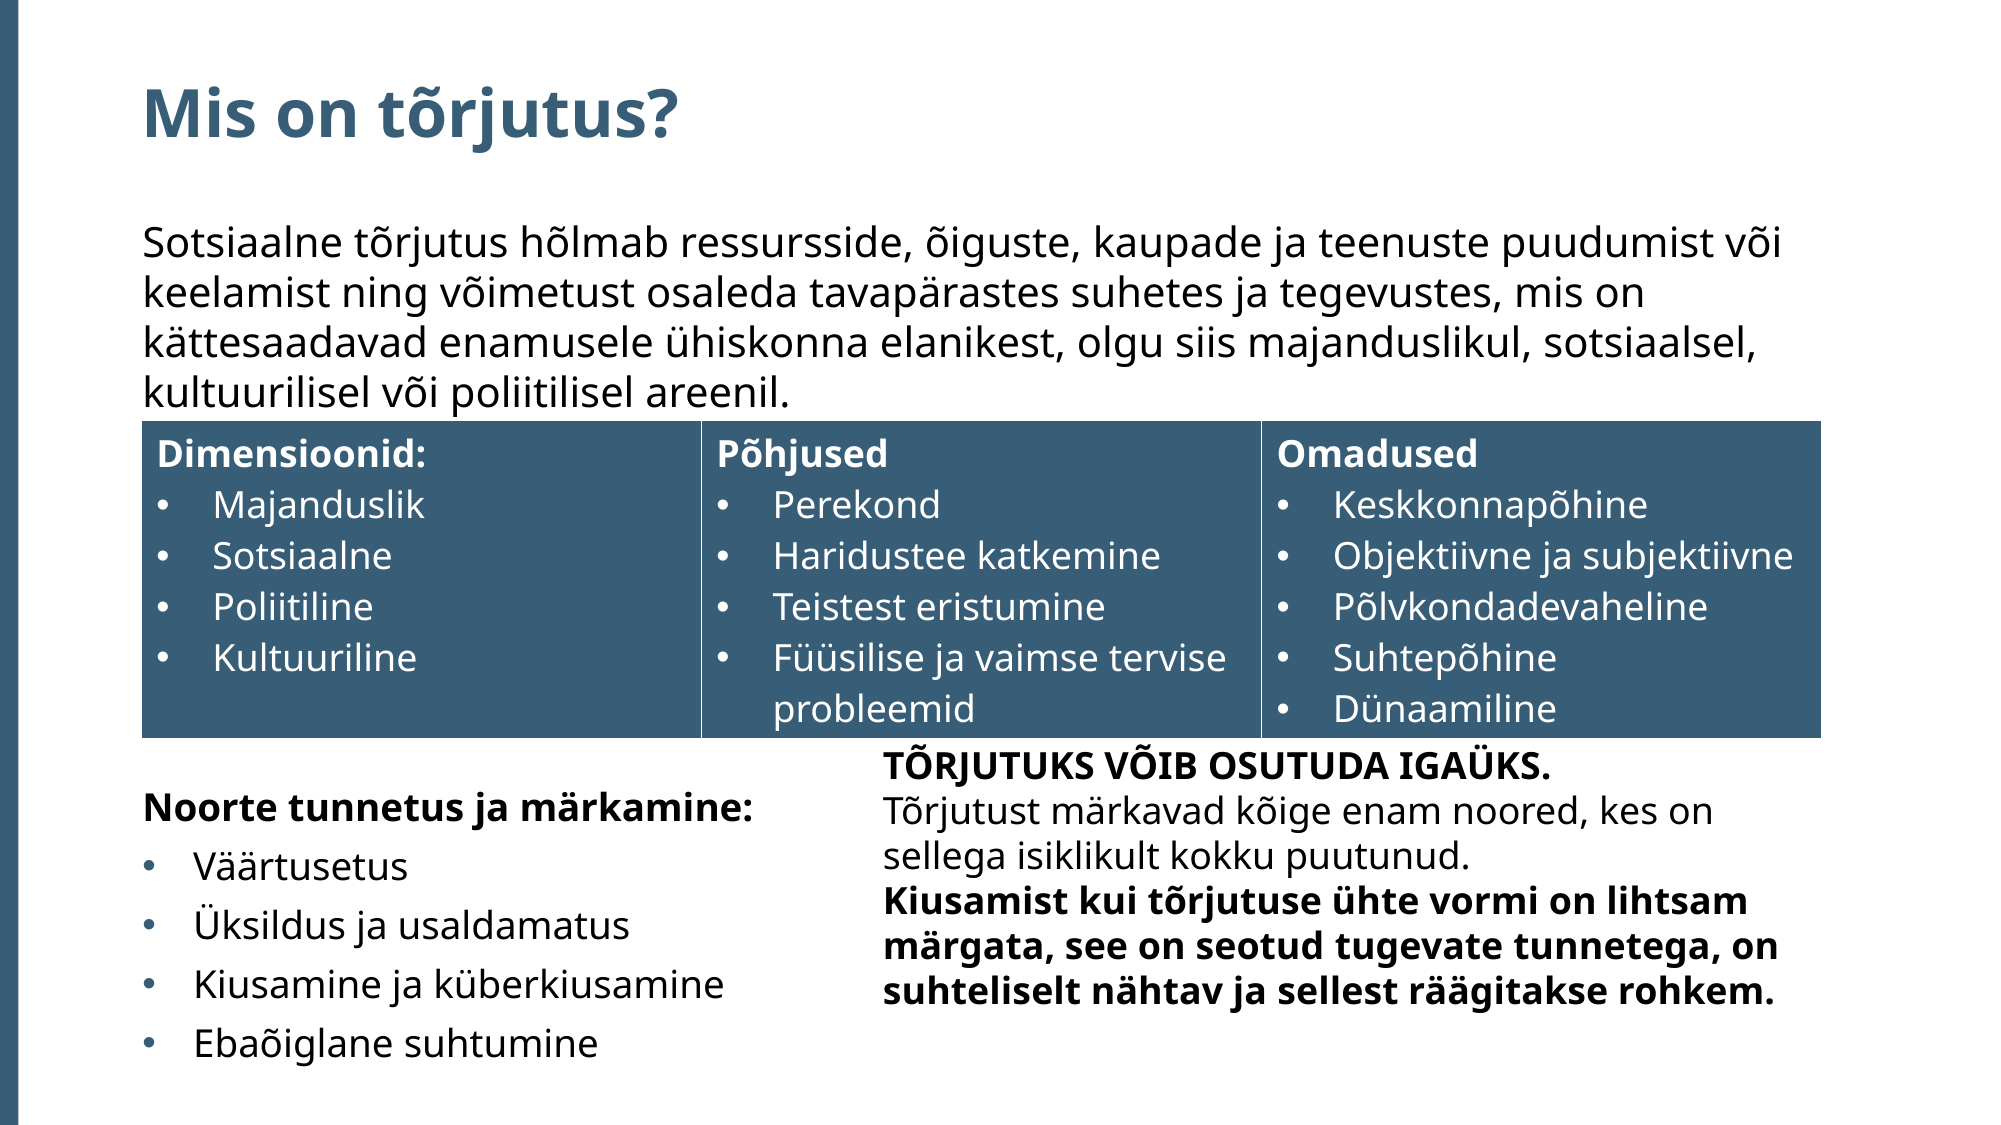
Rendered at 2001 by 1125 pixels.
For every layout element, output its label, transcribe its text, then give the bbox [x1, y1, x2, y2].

text_box TÕRJUTUKS VÕIB OSUTUDA IGAÜKS. Tõrjutust märkavad kõige enam noored, kes on sellega isiklikult kokku puutunud. Kiusamist kui tõrjutuse ühte vormi on lihtsam märgata, see on seotud tugevate tunnetega, on suhteliselt nähtav ja sellest räägitakse rohkem. [868, 734, 1822, 1064]
table_header Dimensioonid: Majanduslik Sotsiaalne Poliitiline Kultuuriline [142, 421, 701, 738]
table_header Omadused Keskkonnapõhine Objektiivne ja subjektiivne Põlvkondadevaheline Suhtepõhine Dünaamiline [1262, 421, 1821, 734]
table_header Põhjused Perekond Haridustee katkemine Teistest eristumine Füüsilise ja vaimse tervise probleemid [702, 421, 1261, 738]
title Mis on tõrjutus? [141, 80, 1859, 216]
list Sotsiaalne tõrjutus hõlmab ressursside, õiguste, kaupade ja teenuste puudumist või keelamist ning võimetust osaleda tavapärastes suhetes ja tegevustes, mis on kättesaadavad enamusele ühiskonna elanikest, olgu siis majanduslikul, sotsiaalsel, kultuurilisel või poliitilisel areenil. Noorte tunnetus ja märkamine: Väärtusetus Üksildus ja usaldamatus Kiusamine ja küberkiusamine Ebaõiglane suhtumine [142, 216, 1859, 1071]
